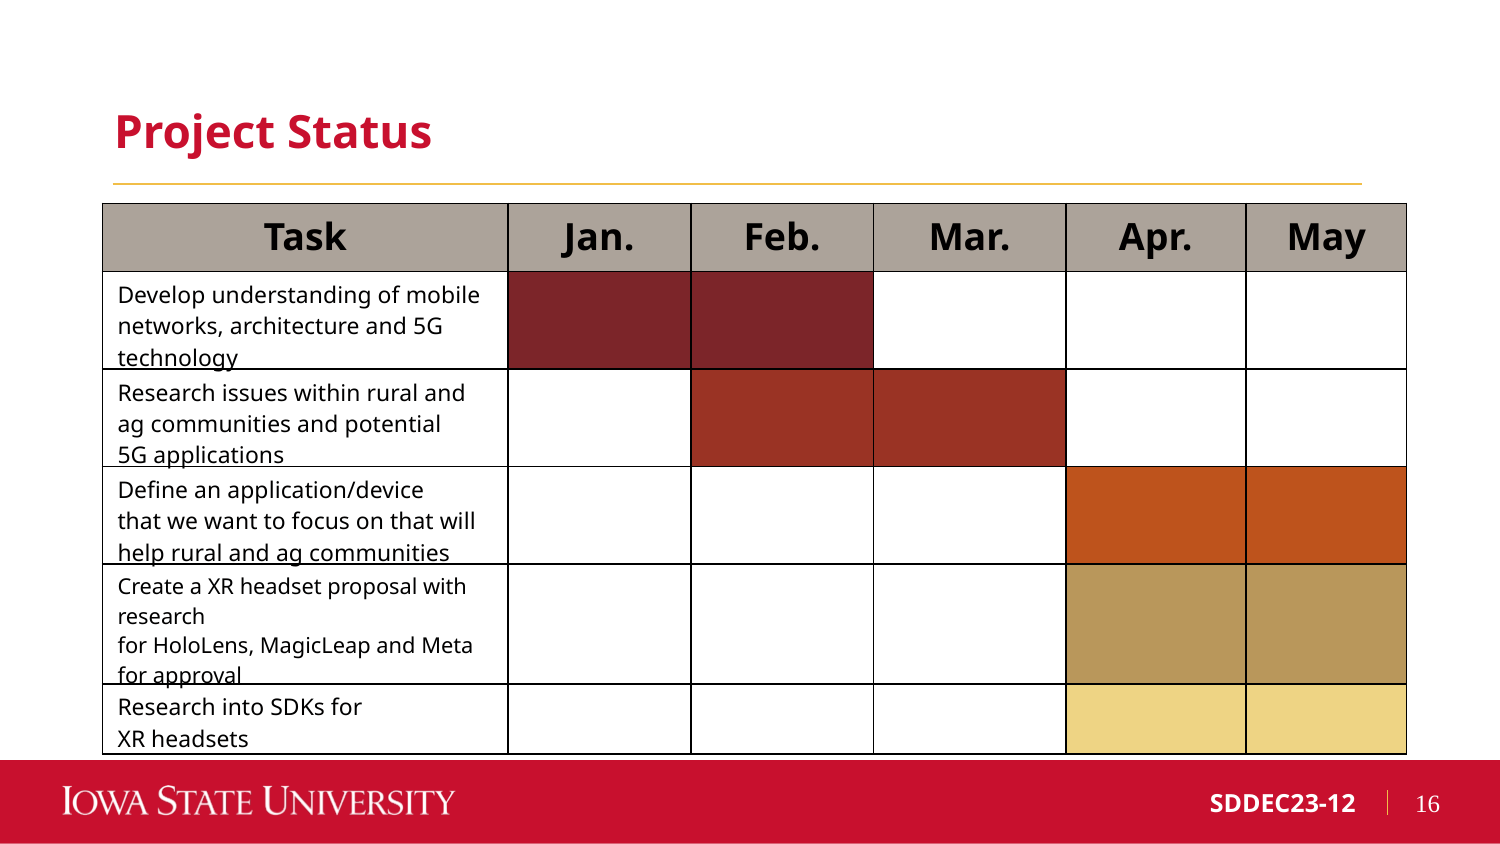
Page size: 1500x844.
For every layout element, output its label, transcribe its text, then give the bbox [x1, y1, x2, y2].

table_cell [1247, 272, 1406, 368]
table_cell [1247, 370, 1406, 466]
table_cell [1067, 467, 1245, 563]
table_cell [874, 685, 1065, 753]
table_cell [509, 370, 690, 466]
table_cell [692, 565, 873, 683]
table_header Feb. [692, 204, 873, 271]
table_cell [1067, 565, 1245, 683]
table_cell Create a XR headset proposal with research for HoloLens, MagicLeap and Meta for approval [103, 565, 507, 683]
table_cell [1067, 272, 1245, 368]
table_cell [692, 370, 873, 466]
table_cell [692, 272, 873, 368]
table_cell Research into SDKs for XR headsets [103, 685, 507, 753]
table_cell [1247, 565, 1406, 683]
table_header Apr. [1067, 204, 1245, 271]
table_cell [1247, 685, 1406, 753]
table_cell [874, 565, 1065, 683]
table_header May [1247, 204, 1406, 271]
table_cell [1067, 370, 1245, 466]
table_cell Define an application/device that we want to focus on that will help rural and ag communities [103, 467, 507, 563]
table_header Jan. [509, 204, 690, 271]
table_cell [692, 685, 873, 753]
table_cell [1067, 685, 1245, 753]
table_cell [509, 565, 690, 683]
picture [62, 785, 456, 818]
table_cell [874, 370, 1065, 466]
table_cell [509, 685, 690, 753]
table_cell [1247, 467, 1406, 563]
text_box Project Status [99, 95, 937, 166]
table_cell Research issues within rural and ag communities and potential 5G applications [103, 370, 507, 466]
table_cell [509, 272, 690, 368]
table_cell [874, 272, 1065, 368]
table_header Mar. [874, 204, 1065, 271]
table_header Task [103, 204, 507, 271]
table_cell Develop understanding of mobile networks, architecture and 5G technology [103, 272, 507, 368]
table_cell [692, 467, 873, 563]
table_cell [509, 467, 690, 563]
table_cell [874, 467, 1065, 563]
